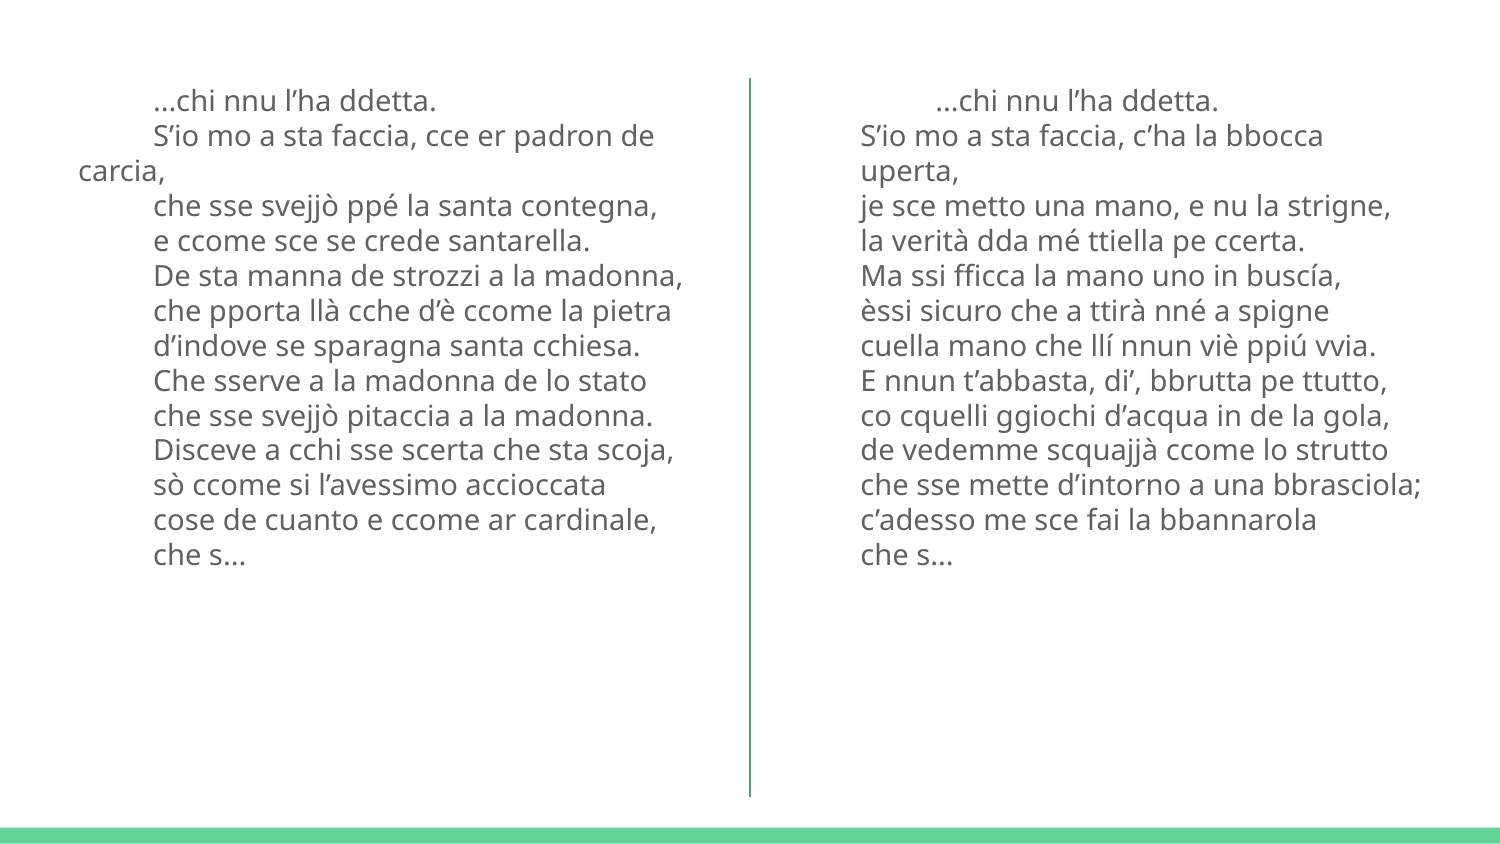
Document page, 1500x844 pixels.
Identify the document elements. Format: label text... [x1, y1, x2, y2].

list ...chi nnu l’ha ddetta. S’io mo a sta faccia, c’ha la bbocca uperta, je sce metto una mano, e nu la strigne, la verità dda mé ttiella pe ccerta. Ma ssi fficca la mano uno in buscía, èssi sicuro che a ttirà nné a spigne cuella mano che llí nnun viè ppiú vvia. E nnun t’abbasta, di’, bbrutta pe ttutto, co cquelli ggiochi d’acqua in de la gola, de vedemme scquajjà ccome lo strutto che sse mette d’intorno a una bbrasciola; c’adesso me sce fai la bbannarola che s... [845, 67, 1442, 777]
list ...chi nnu l’ha ddetta. S’io mo a sta faccia, cce er padron de carcia, che sse svejjò ppé la santa contegna, e ccome sce se crede santarella. De sta manna de strozzi a la madonna, che pporta llà cche d’è ccome la pietra d’indove se sparagna santa cchiesa. Che sserve a la madonna de lo stato che sse svejjò pitaccia a la madonna. Disceve a cchi sse scerta che sta scoja, sò ccome si l’avessimo accioccata cose de cuanto e ccome ar cardinale, che s... [63, 67, 705, 777]
